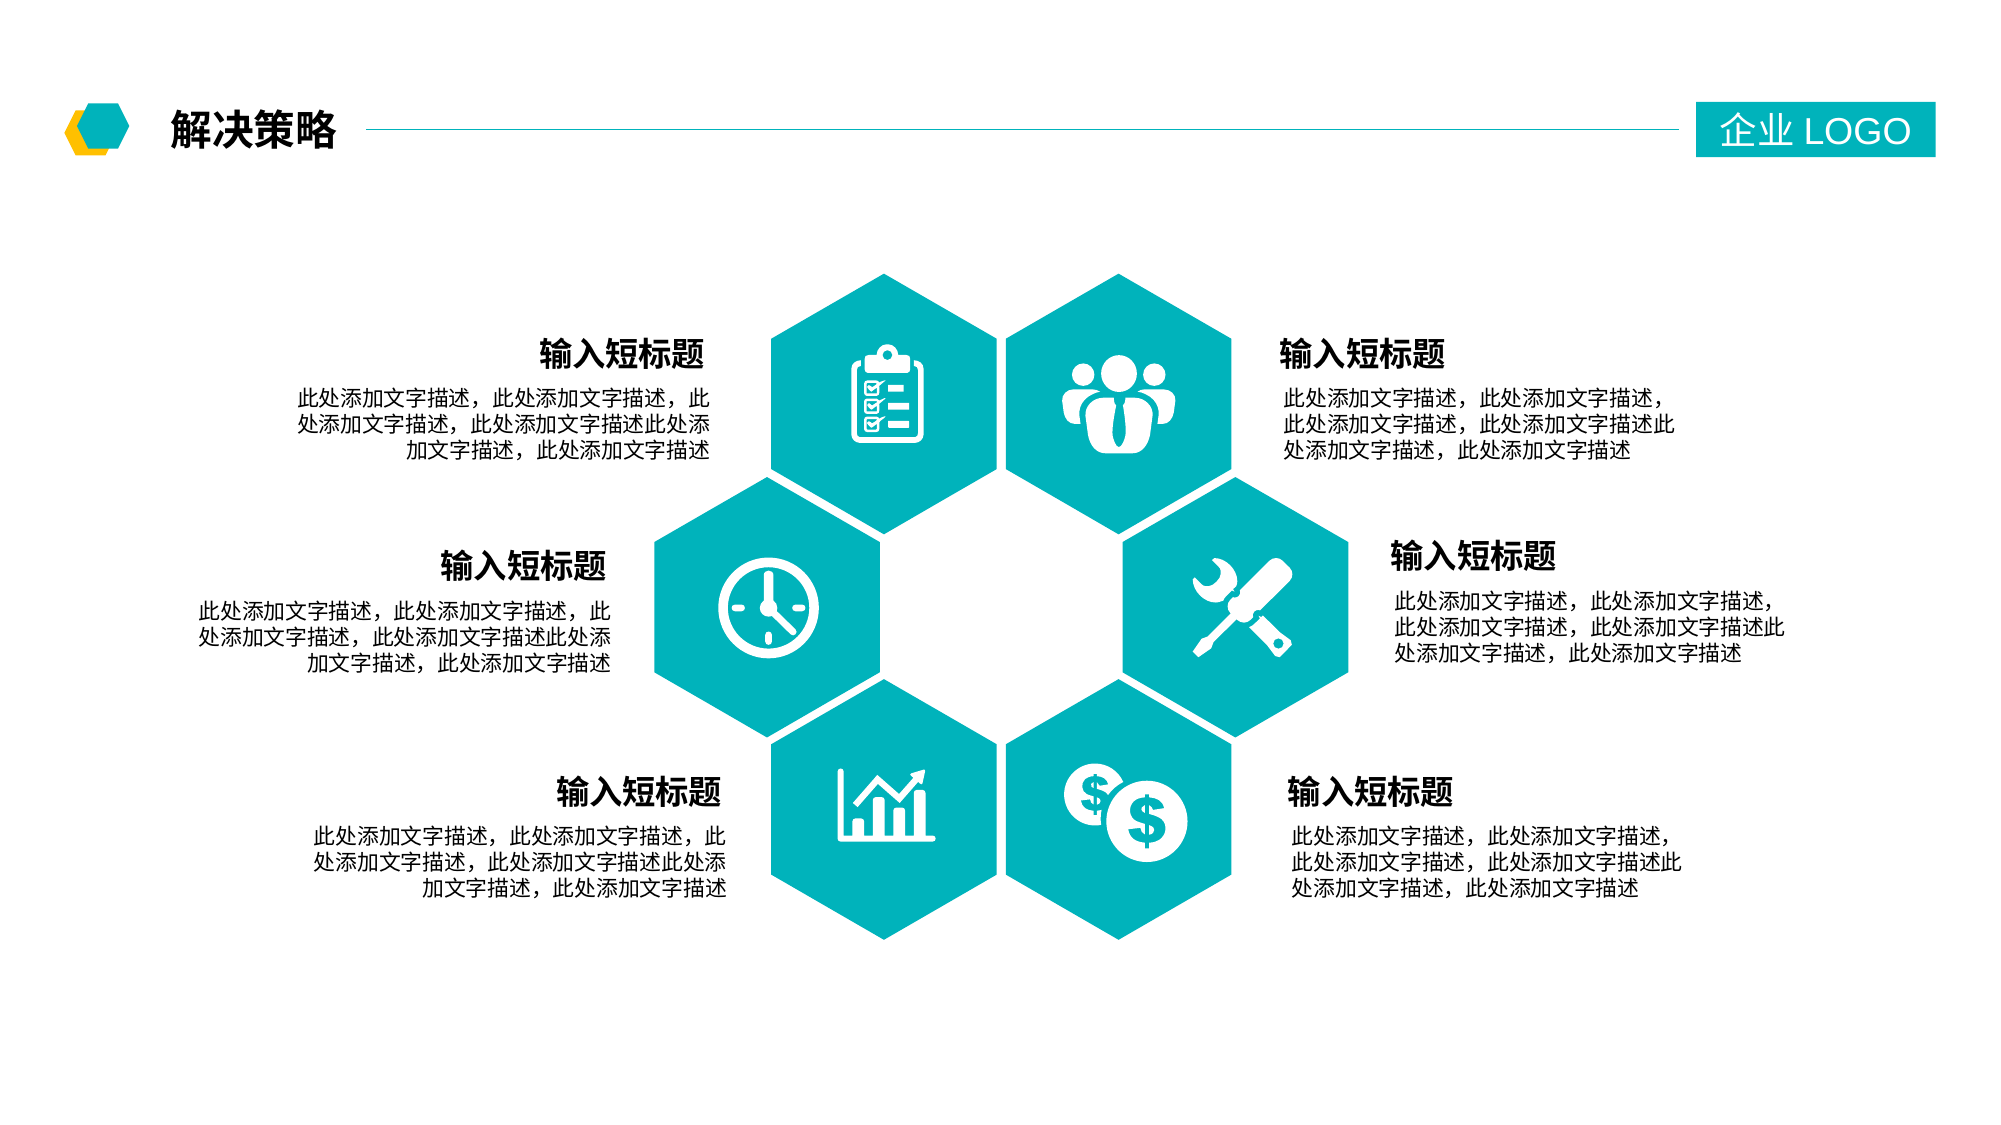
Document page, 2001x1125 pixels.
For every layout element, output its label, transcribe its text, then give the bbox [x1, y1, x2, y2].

text_box [718, 557, 819, 659]
text_box 此处添加文字描述，此处添加文字描述，此处添加文字描述，此处添加文字描述此处添加文字描述，此处添加文字描述 [276, 377, 726, 471]
text_box 此处添加文字描述，此处添加文字描述，此处添加文字描述，此处添加文字描述此处添加文字描述，此处添加文字描述 [177, 590, 627, 684]
text_box 此处添加文字描述，此处添加文字描述，此处添加文字描述，此处添加文字描述此处添加文字描述，此处添加文字描述 [293, 815, 742, 909]
text_box [837, 768, 936, 842]
text_box 输入短标题 [425, 538, 627, 590]
text_box [1005, 273, 1232, 535]
text_box [1106, 780, 1188, 863]
text_box [771, 679, 997, 940]
text_box [1071, 363, 1095, 386]
text_box 输入短标题 [1273, 763, 1501, 819]
text_box [1005, 679, 1232, 940]
text_box [654, 477, 880, 738]
text_box 输入短标题 [541, 763, 742, 815]
text_box [1192, 558, 1293, 658]
text_box [864, 344, 911, 373]
text_box [771, 273, 997, 535]
text_box [1143, 363, 1166, 386]
text_box 此处添加文字描述，此处添加文字描述，此处添加文字描述，此处添加文字描述此处添加文字描述，此处添加文字描述 [1269, 377, 1711, 471]
text_box 解决策略 [141, 96, 366, 162]
text_box [1122, 477, 1349, 738]
text_box 企业LOGO [1695, 101, 1937, 158]
text_box 输入短标题 [1265, 325, 1493, 380]
text_box [1101, 355, 1137, 392]
text_box 输入短标题 [1376, 528, 1604, 583]
text_box [1137, 389, 1176, 424]
text_box [1085, 397, 1153, 454]
text_box [851, 360, 924, 443]
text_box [64, 103, 130, 156]
text_box 此处添加文字描述，此处添加文字描述，此处添加文字描述，此处添加文字描述此处添加文字描述，此处添加文字描述 [1380, 580, 1822, 674]
text_box [1064, 763, 1124, 826]
text_box 此处添加文字描述，此处添加文字描述，此处添加文字描述，此处添加文字描述此处添加文字描述，此处添加文字描述 [1277, 815, 1719, 909]
text_box 输入短标题 [524, 325, 726, 377]
text_box [1062, 389, 1101, 424]
